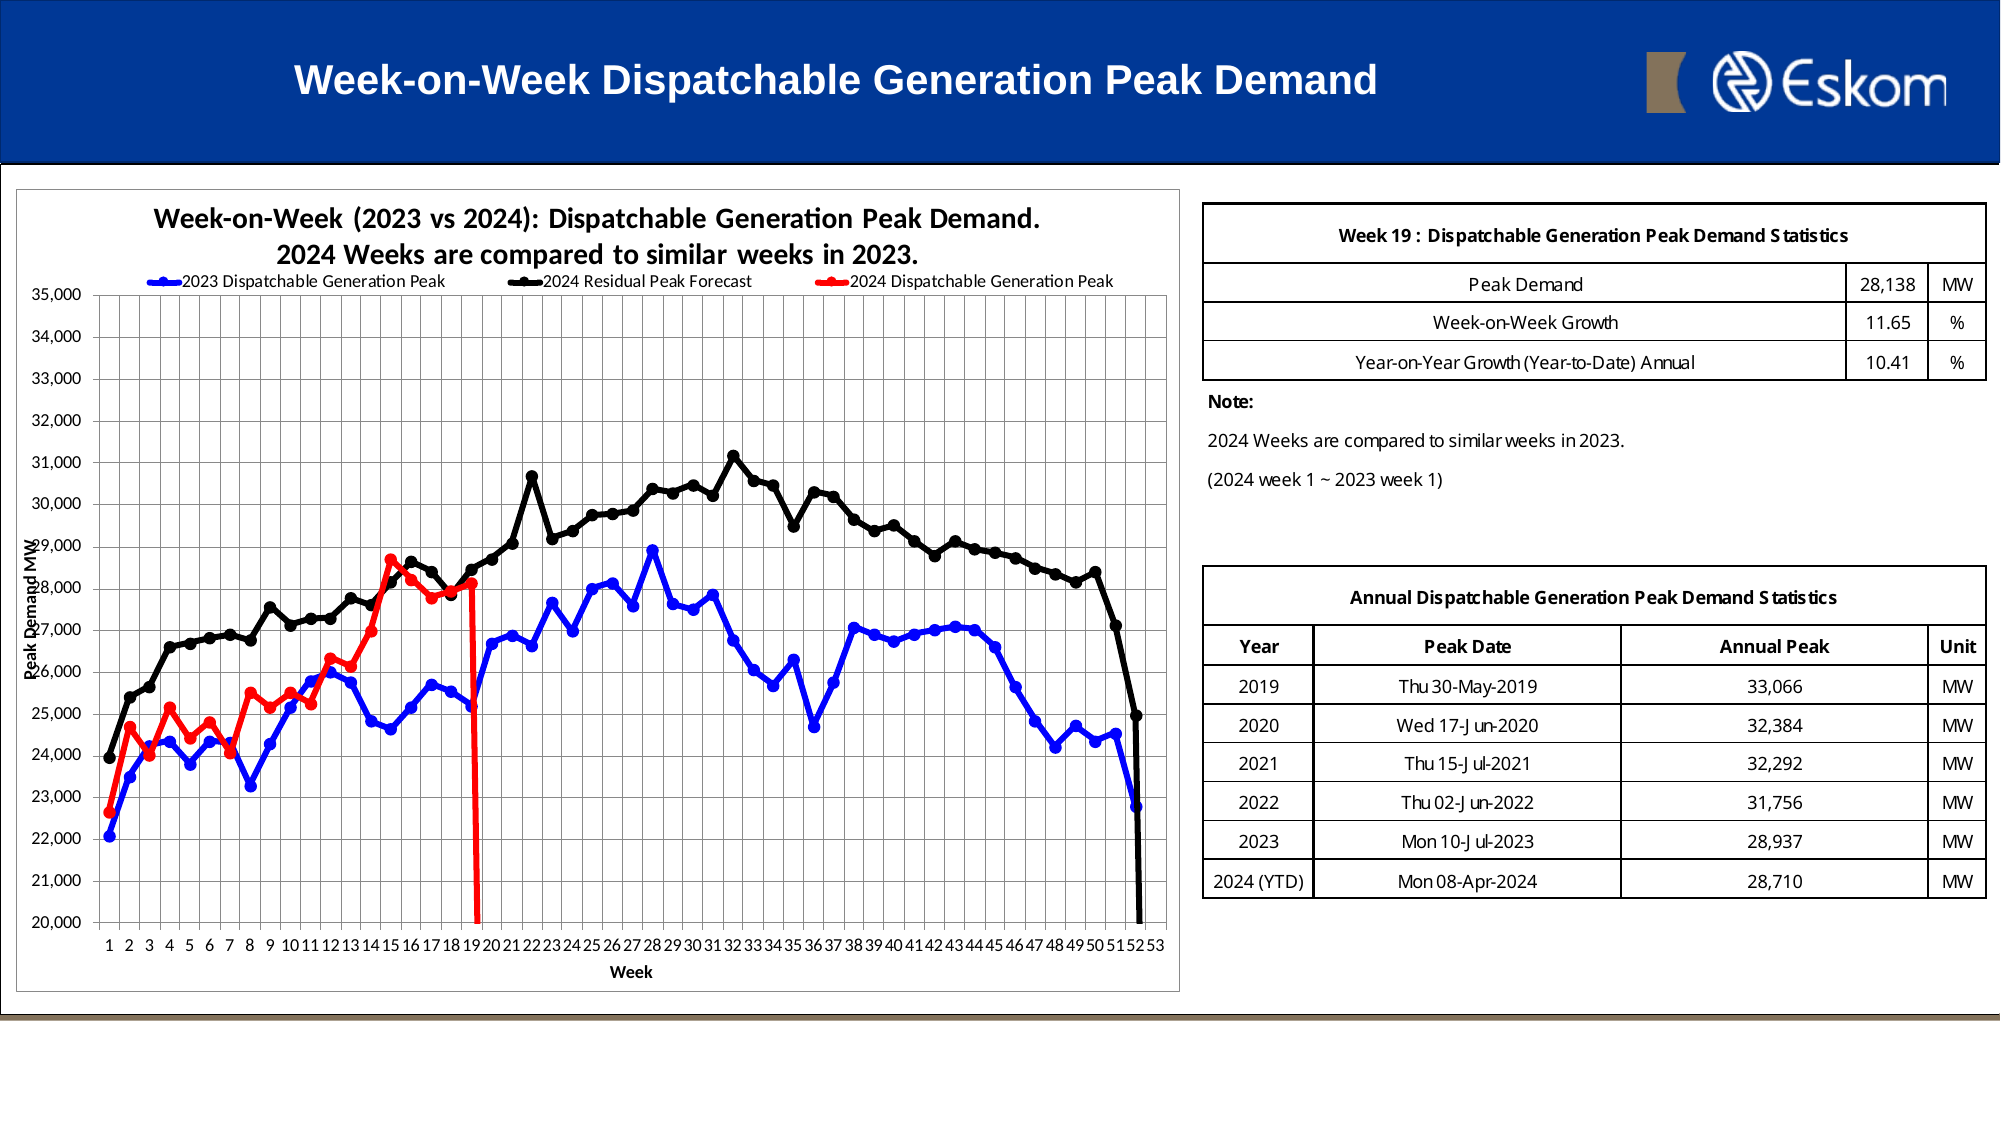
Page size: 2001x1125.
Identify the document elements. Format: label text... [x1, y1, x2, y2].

text_box Week-on-Week Dispatchable Generation Peak Demand [279, 27, 1426, 137]
picture [0, 163, 2000, 1016]
